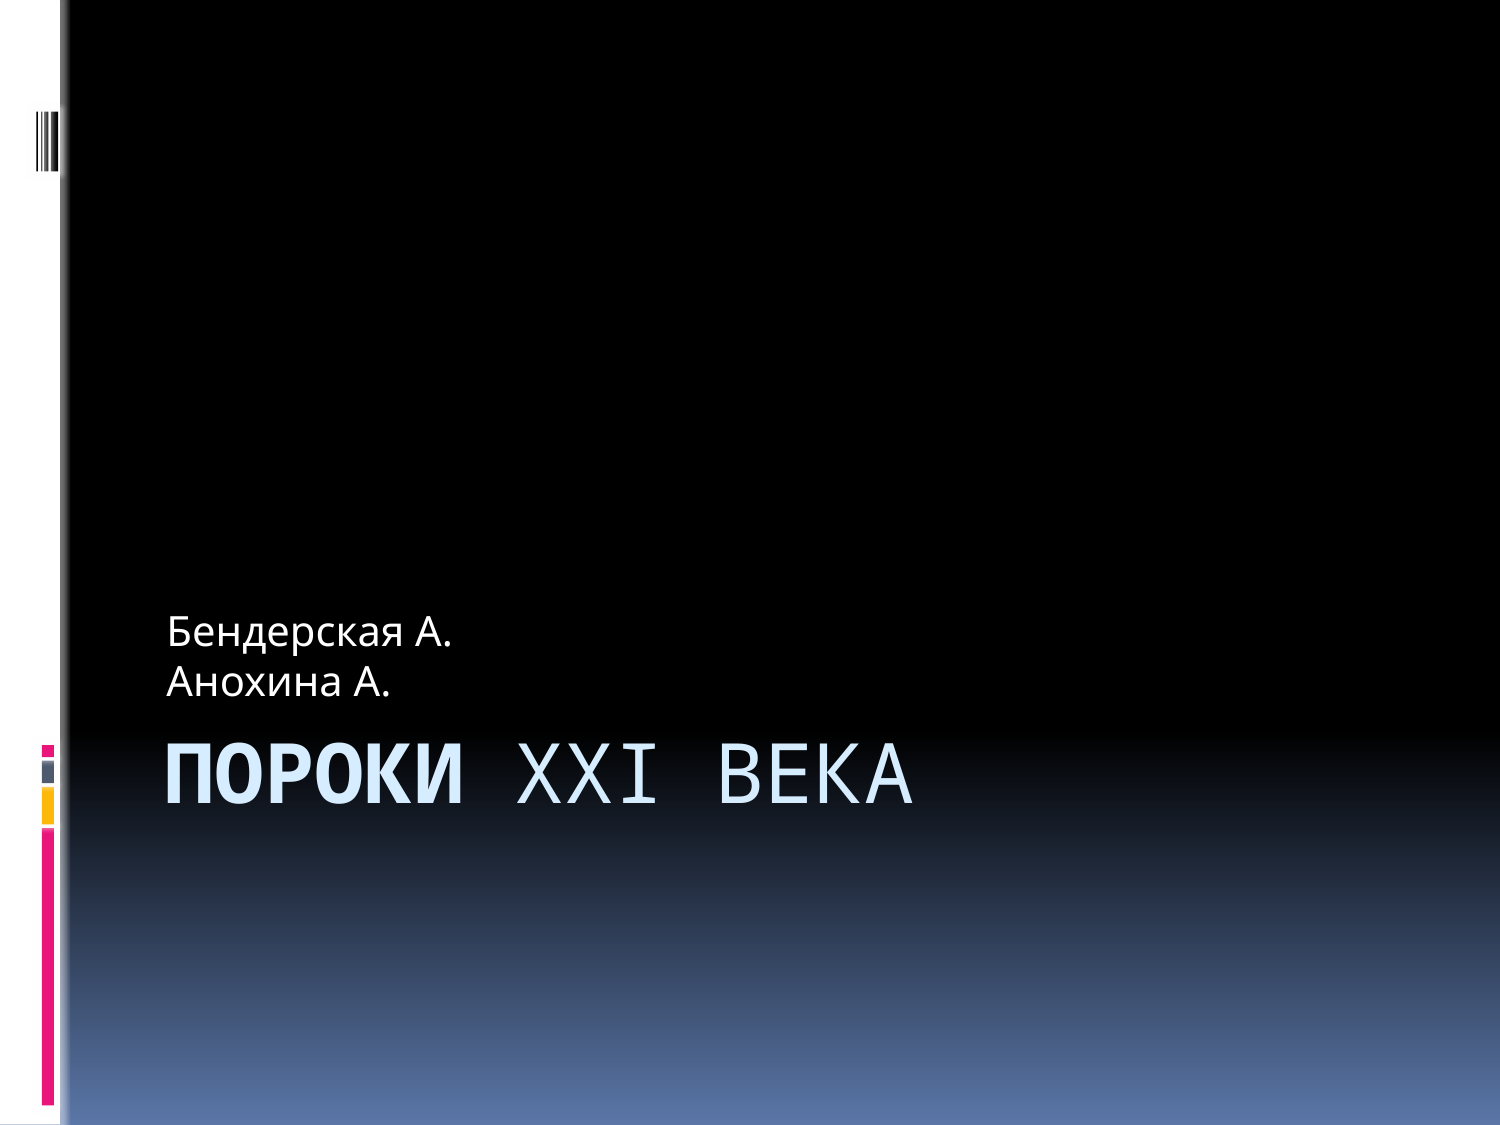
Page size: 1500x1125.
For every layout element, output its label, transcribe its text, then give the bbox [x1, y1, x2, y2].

subtitle Бендерская А. Анохина А. [150, 464, 1425, 713]
title Пороки XXI века [150, 713, 1425, 1037]
